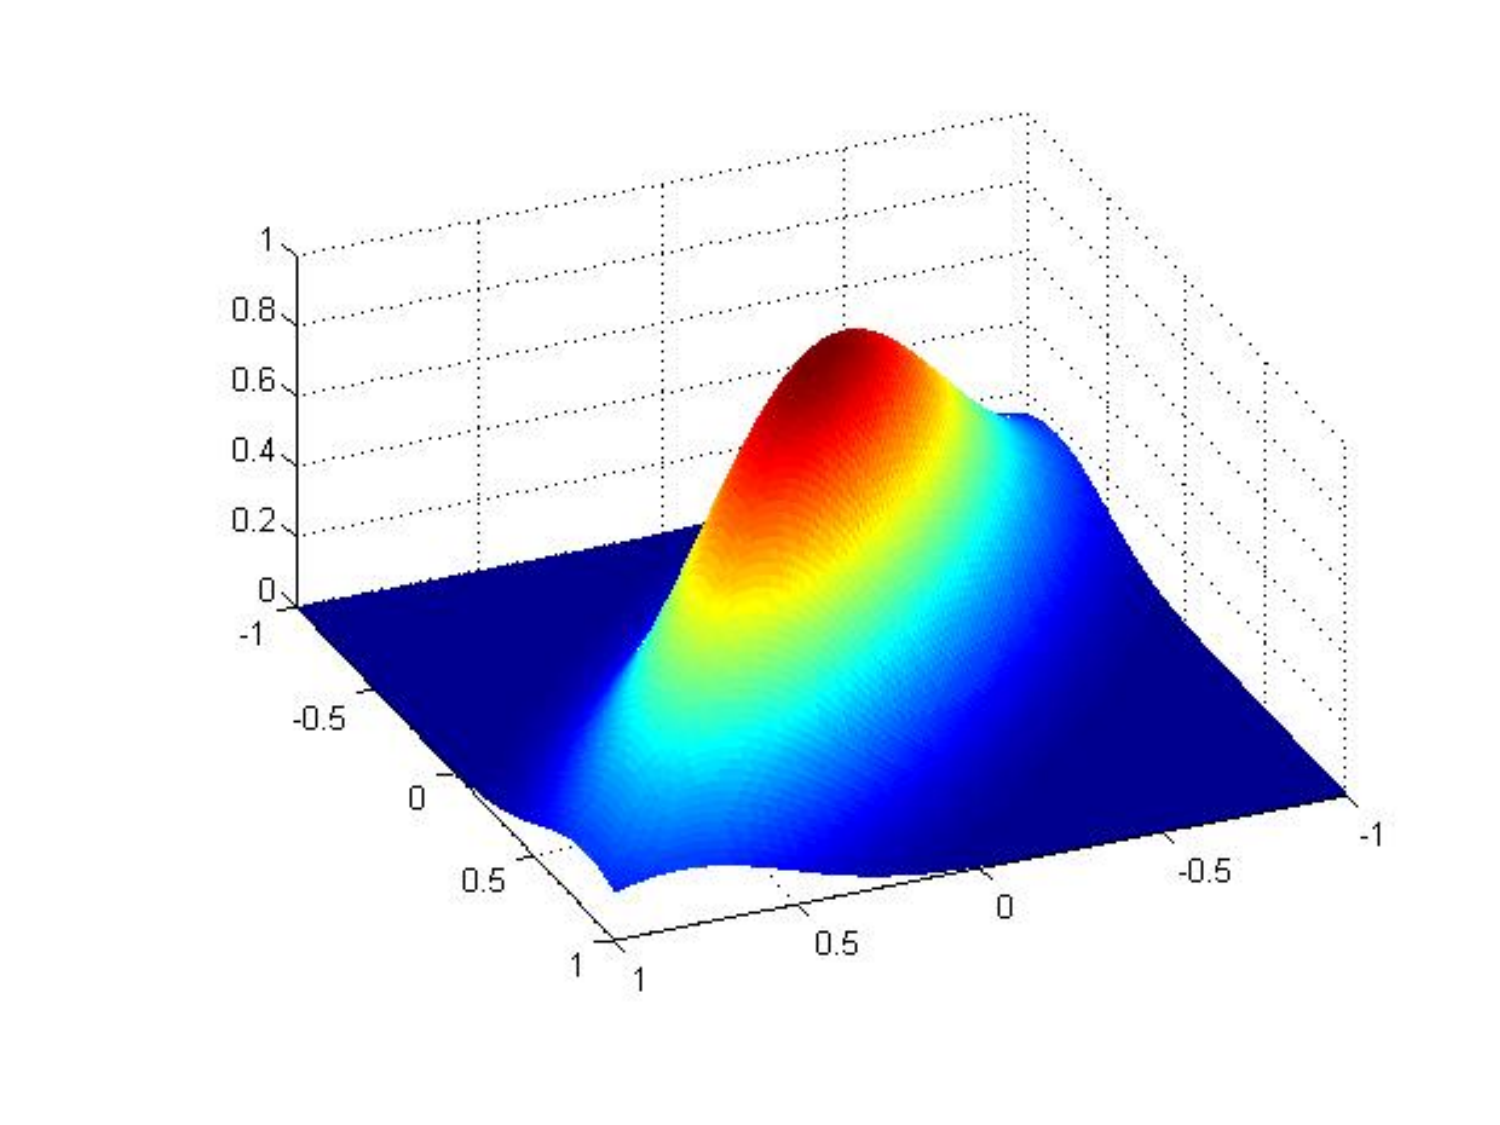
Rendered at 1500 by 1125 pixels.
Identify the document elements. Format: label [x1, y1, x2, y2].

picture [120, 34, 1476, 1051]
